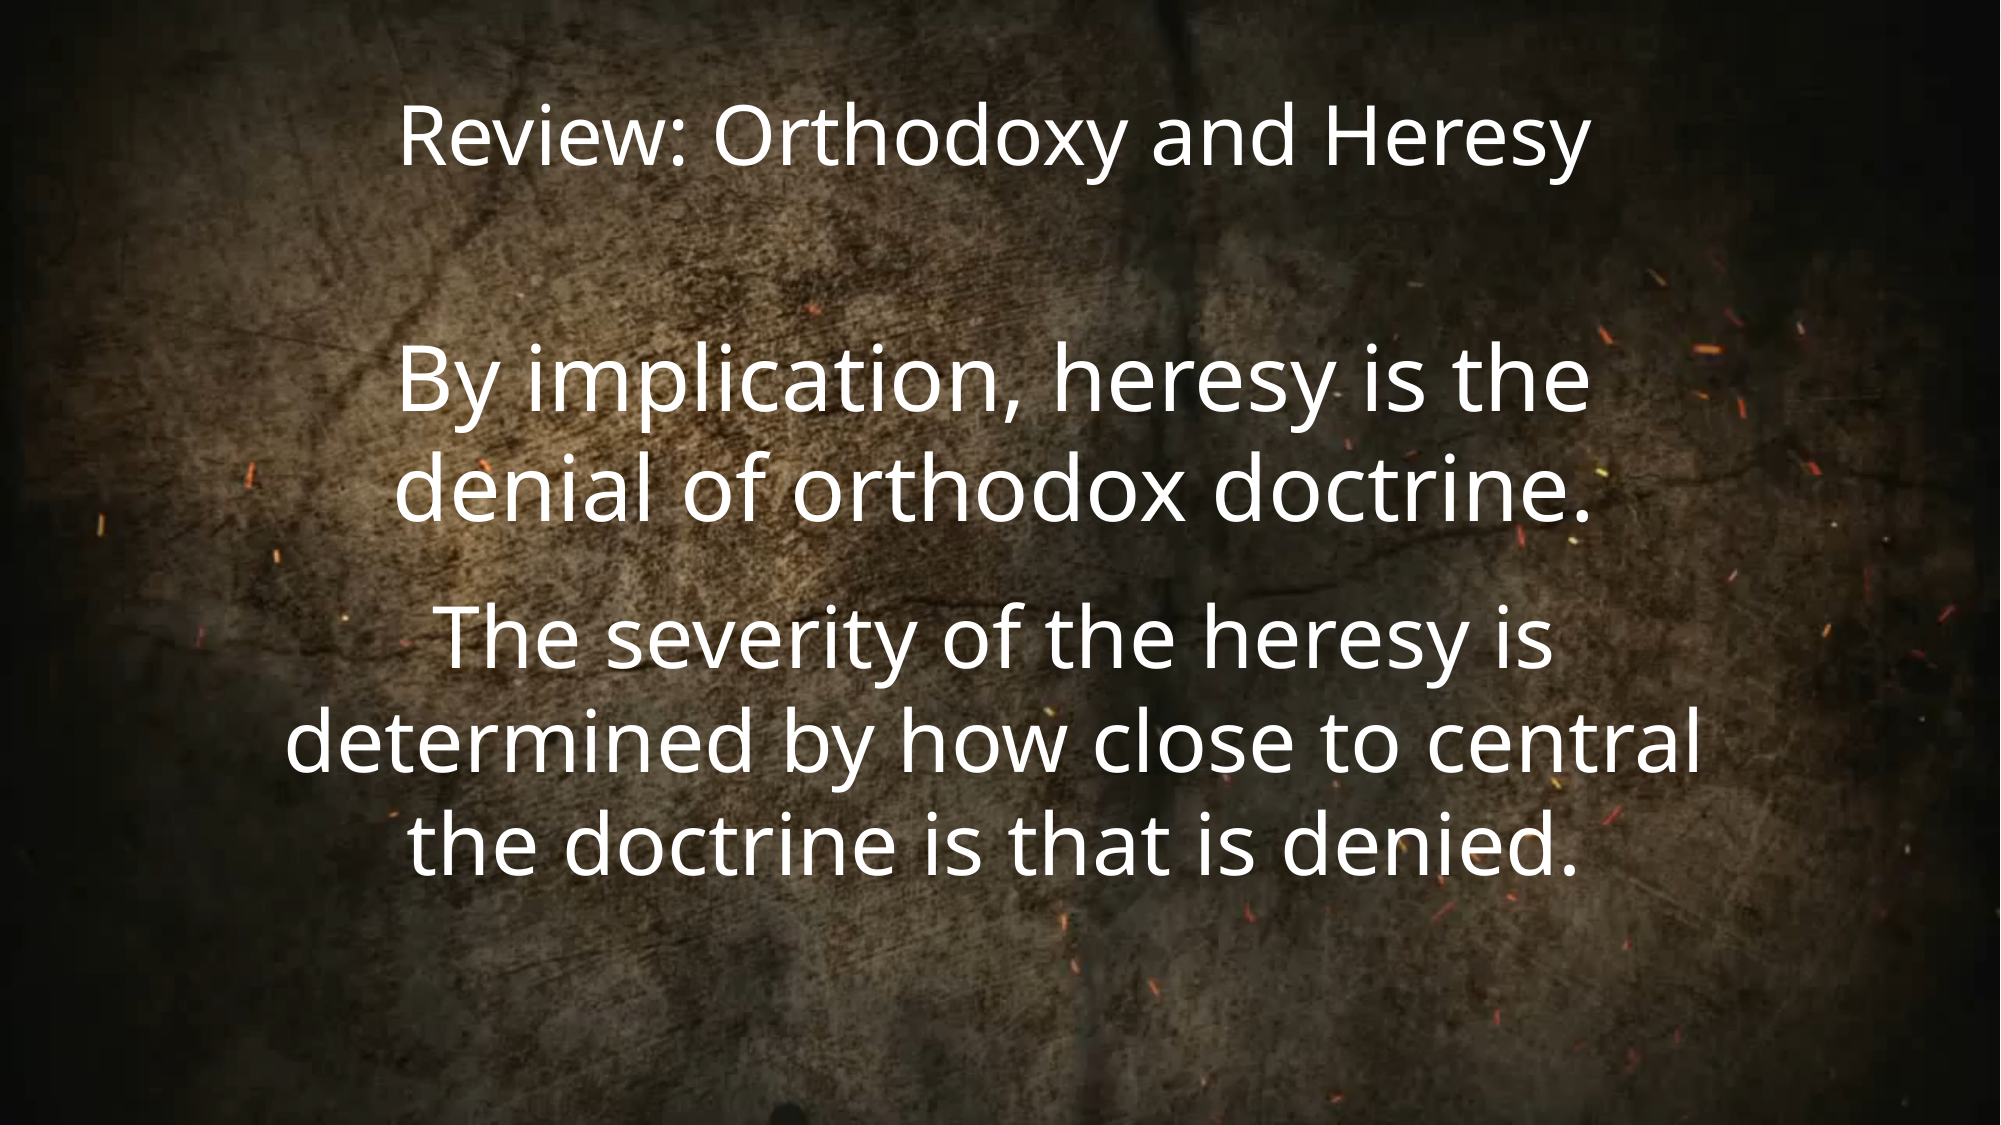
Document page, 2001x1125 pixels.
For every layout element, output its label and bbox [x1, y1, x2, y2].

text_box [0, 0, 2000, 1125]
